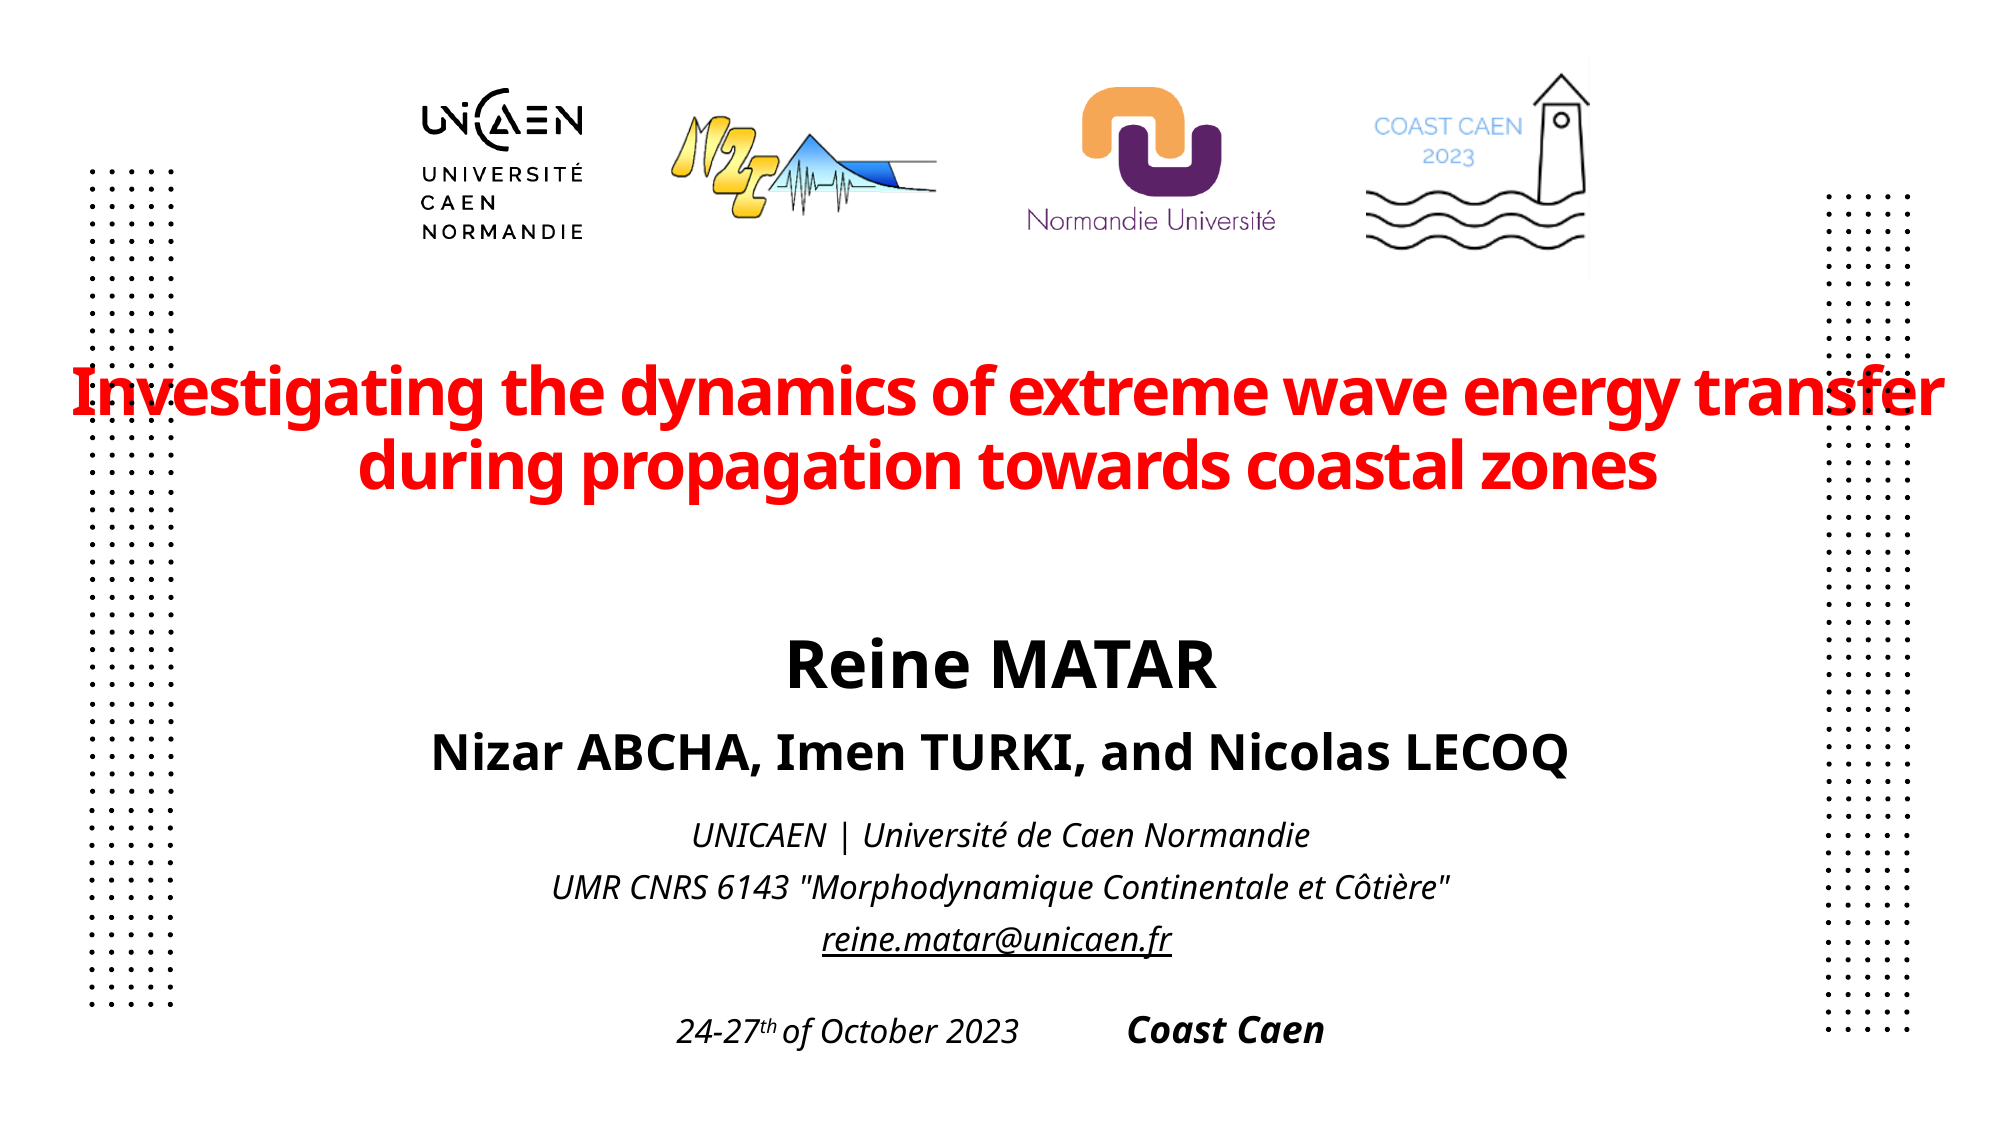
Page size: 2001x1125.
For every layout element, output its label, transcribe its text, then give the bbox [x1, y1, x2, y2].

text_box [1904, 495, 1911, 501]
text_box [1904, 388, 1911, 394]
text_box [90, 753, 96, 760]
text_box [1826, 601, 1832, 608]
text_box [90, 489, 96, 496]
text_box [1904, 229, 1911, 235]
text_box [109, 576, 115, 583]
text_box [1846, 601, 1852, 608]
text_box [1826, 706, 1832, 713]
text_box [1865, 706, 1871, 713]
text_box [148, 489, 154, 496]
picture [1365, 57, 1590, 282]
text_box [1904, 425, 1911, 431]
text_box [1885, 778, 1891, 785]
text_box [1885, 407, 1891, 414]
text_box [1904, 370, 1911, 376]
text_box [129, 310, 135, 317]
text_box UNICAEN | Université de Caen Normandie UMR CNRS 6143 "Morphodynamique Continentale et Côtière" reine.matar@unicaen.fr [0, 802, 2000, 964]
text_box [1904, 460, 1911, 466]
text_box [168, 489, 174, 496]
text_box [168, 238, 174, 245]
text_box [90, 310, 96, 317]
text_box [1825, 974, 1832, 980]
text_box [1904, 706, 1911, 713]
text_box Reine MATAR [0, 609, 2000, 702]
text_box [129, 576, 135, 583]
text_box [1846, 335, 1852, 342]
text_box [168, 576, 174, 583]
text_box [1904, 246, 1911, 252]
text_box [1904, 549, 1911, 555]
text_box [109, 382, 115, 389]
text_box Investigating the dynamics of extreme wave energy transfer during propagation towards coastal zones [0, 356, 2000, 505]
text_box [1885, 335, 1891, 342]
text_box [1904, 194, 1911, 200]
text_box [1904, 726, 1911, 732]
text_box [1904, 532, 1911, 538]
picture [669, 113, 940, 222]
text_box [1904, 407, 1911, 414]
text_box [1904, 263, 1911, 269]
text_box [1904, 211, 1911, 217]
text_box [1846, 778, 1852, 785]
text_box [1904, 778, 1911, 785]
text_box [1904, 335, 1911, 342]
text_box [1904, 301, 1911, 307]
text_box [168, 753, 174, 760]
text_box [1865, 407, 1871, 414]
text_box [1904, 318, 1911, 324]
text_box [129, 382, 135, 389]
text_box [90, 238, 96, 245]
text_box [1865, 778, 1871, 785]
text_box [1904, 601, 1911, 608]
text_box [168, 382, 174, 389]
text_box [1904, 761, 1911, 767]
text_box [1904, 567, 1911, 573]
text_box [1904, 442, 1911, 448]
text_box [148, 238, 154, 245]
text_box [1904, 281, 1911, 287]
text_box [1904, 477, 1911, 483]
text_box [148, 576, 154, 583]
text_box [109, 489, 115, 496]
text_box [1904, 796, 1911, 802]
text_box [1904, 514, 1911, 520]
text_box [109, 238, 115, 245]
picture [1026, 82, 1279, 234]
text_box [1904, 744, 1911, 750]
text_box [109, 310, 115, 317]
text_box [109, 753, 115, 760]
text_box [129, 753, 135, 760]
text_box [148, 753, 154, 760]
text_box [1826, 407, 1832, 414]
text_box Nizar ABCHA, Imen TURKI, and Nicolas LECOQ [334, 713, 1665, 788]
text_box [1885, 601, 1891, 608]
picture [421, 88, 582, 239]
text_box [1885, 706, 1891, 713]
text_box [90, 576, 96, 583]
text_box [1904, 584, 1911, 590]
text_box [168, 310, 174, 317]
text_box 24-27th of October 2023 Coast Caen [0, 994, 2000, 1052]
text_box [1826, 335, 1832, 342]
text_box [148, 310, 154, 317]
text_box [1865, 335, 1871, 342]
text_box [1846, 407, 1852, 414]
text_box [148, 382, 154, 389]
text_box [90, 382, 96, 389]
text_box [129, 489, 135, 496]
text_box [1846, 706, 1852, 713]
text_box [1865, 601, 1871, 608]
text_box [1826, 778, 1832, 785]
text_box [129, 238, 135, 245]
text_box [1904, 353, 1911, 359]
